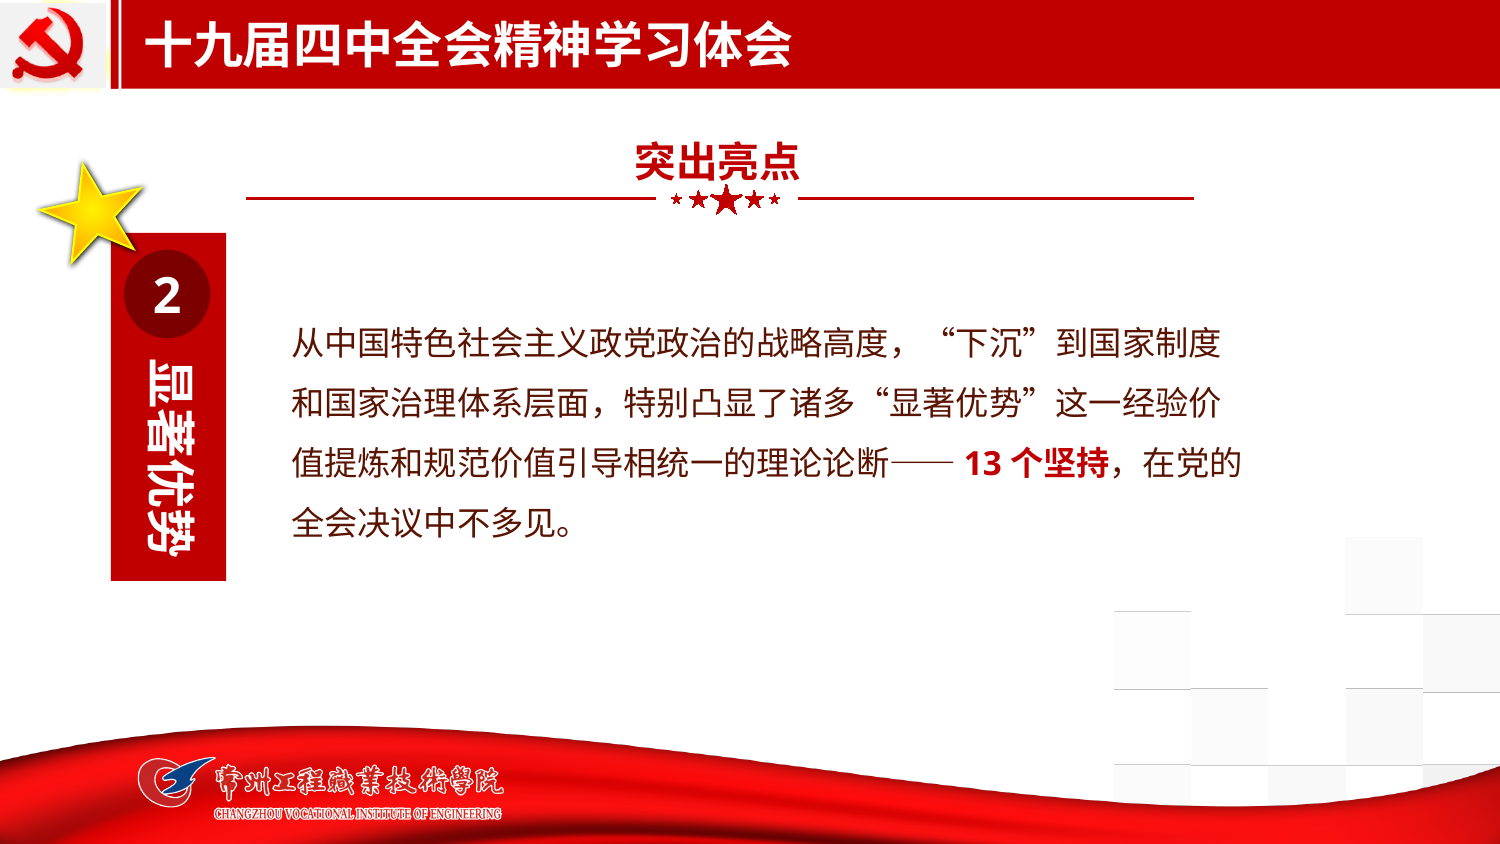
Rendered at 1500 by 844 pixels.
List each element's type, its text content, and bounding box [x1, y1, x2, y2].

text_box [110, 0, 119, 89]
picture [0, 2, 109, 88]
text_box [110, 232, 227, 581]
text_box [246, 183, 1195, 215]
text_box 十九届四中全会精神学习体会 [128, 6, 975, 81]
text_box 显著优势 [119, 343, 211, 615]
text_box 从中国特色社会主义政党政治的战略高度，“下沉”到国家制度和国家治理体系层面，特别凸显了诸多“显著优势”这一经验价值提炼和规范价值引导相统一的理论论断——13个坚持，在党的全会决议中不多见。 [276, 294, 1258, 550]
text_box [40, 164, 141, 263]
text_box 2 [124, 249, 211, 339]
text_box 突出亮点 [619, 103, 834, 183]
picture [0, 536, 1500, 844]
